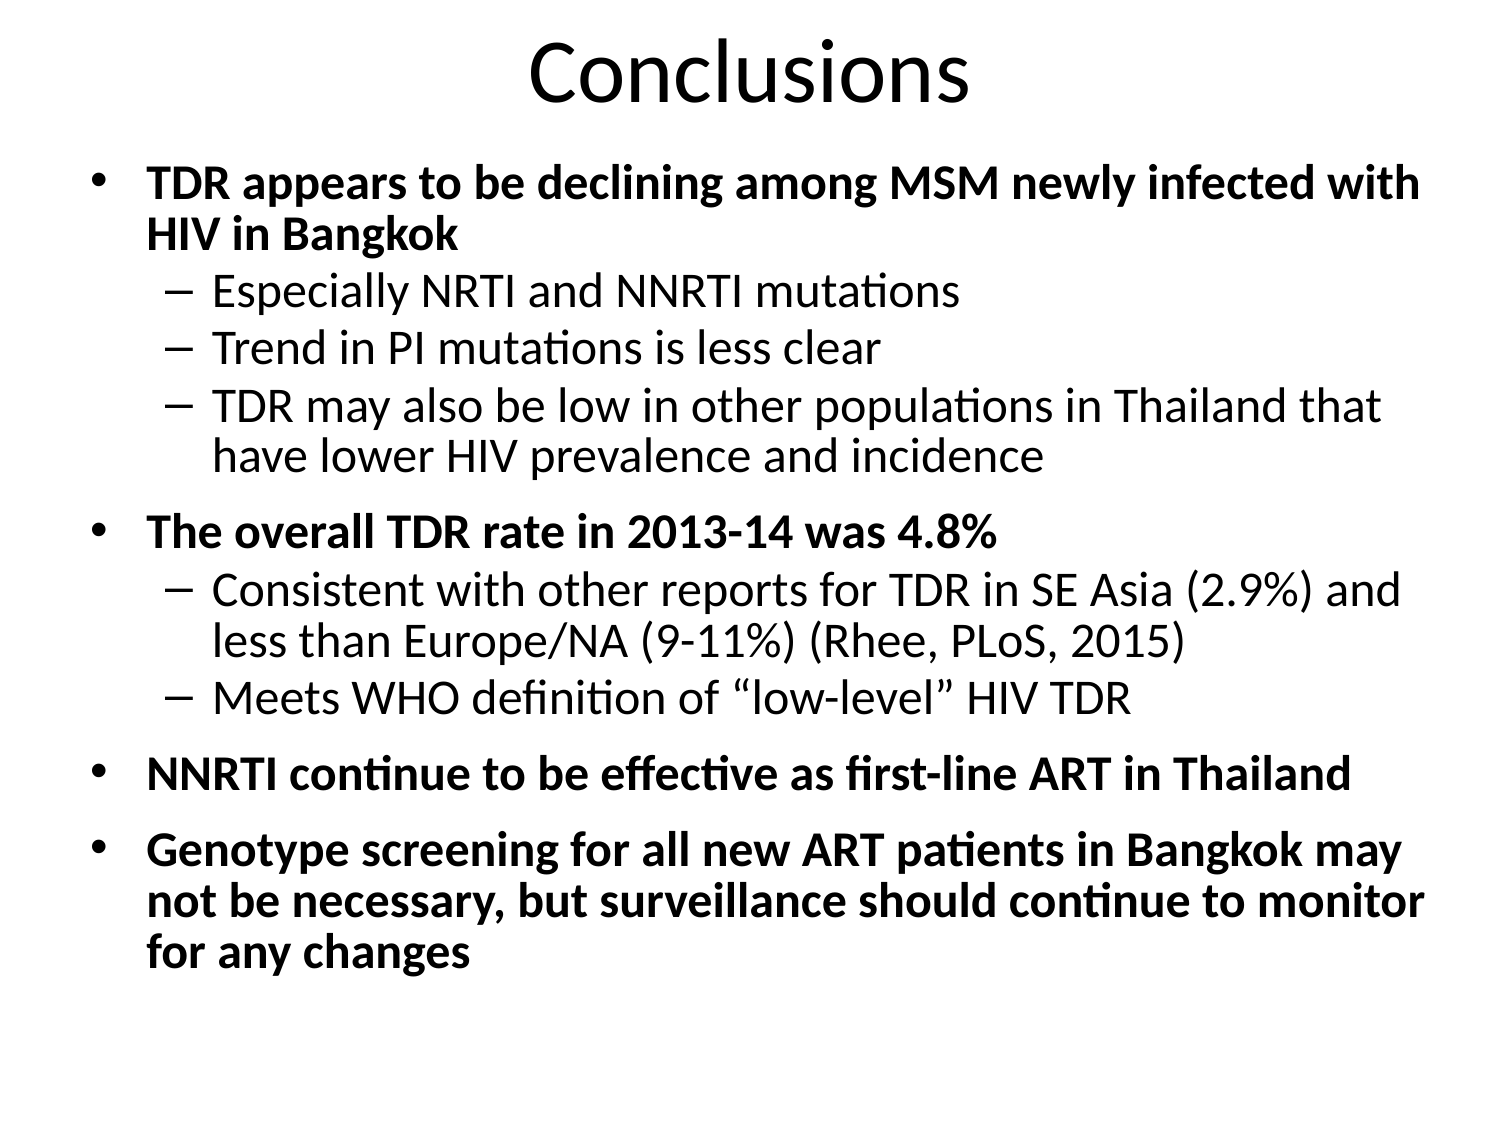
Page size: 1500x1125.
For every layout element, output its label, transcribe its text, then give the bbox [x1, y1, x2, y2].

list TDR appears to be declining among MSM newly infected with HIV in Bangkok Especially NRTI and NNRTI mutations Trend in PI mutations is less clear TDR may also be low in other populations in Thailand that have lower HIV prevalence and incidence The overall TDR rate in 2013-14 was 4.8% Consistent with other reports for TDR in SE Asia (2.9%) and less than Europe/NA (9-11%) (Rhee, PLoS, 2015) Meets WHO definition of “low-level” HIV TDR NNRTI continue to be effective as first-line ART in Thailand Genotype screening for all new ART patients in Bangkok may not be necessary, but surveillance should continue to monitor for any changes [75, 151, 1484, 1068]
title Conclusions [75, 0, 1425, 133]
